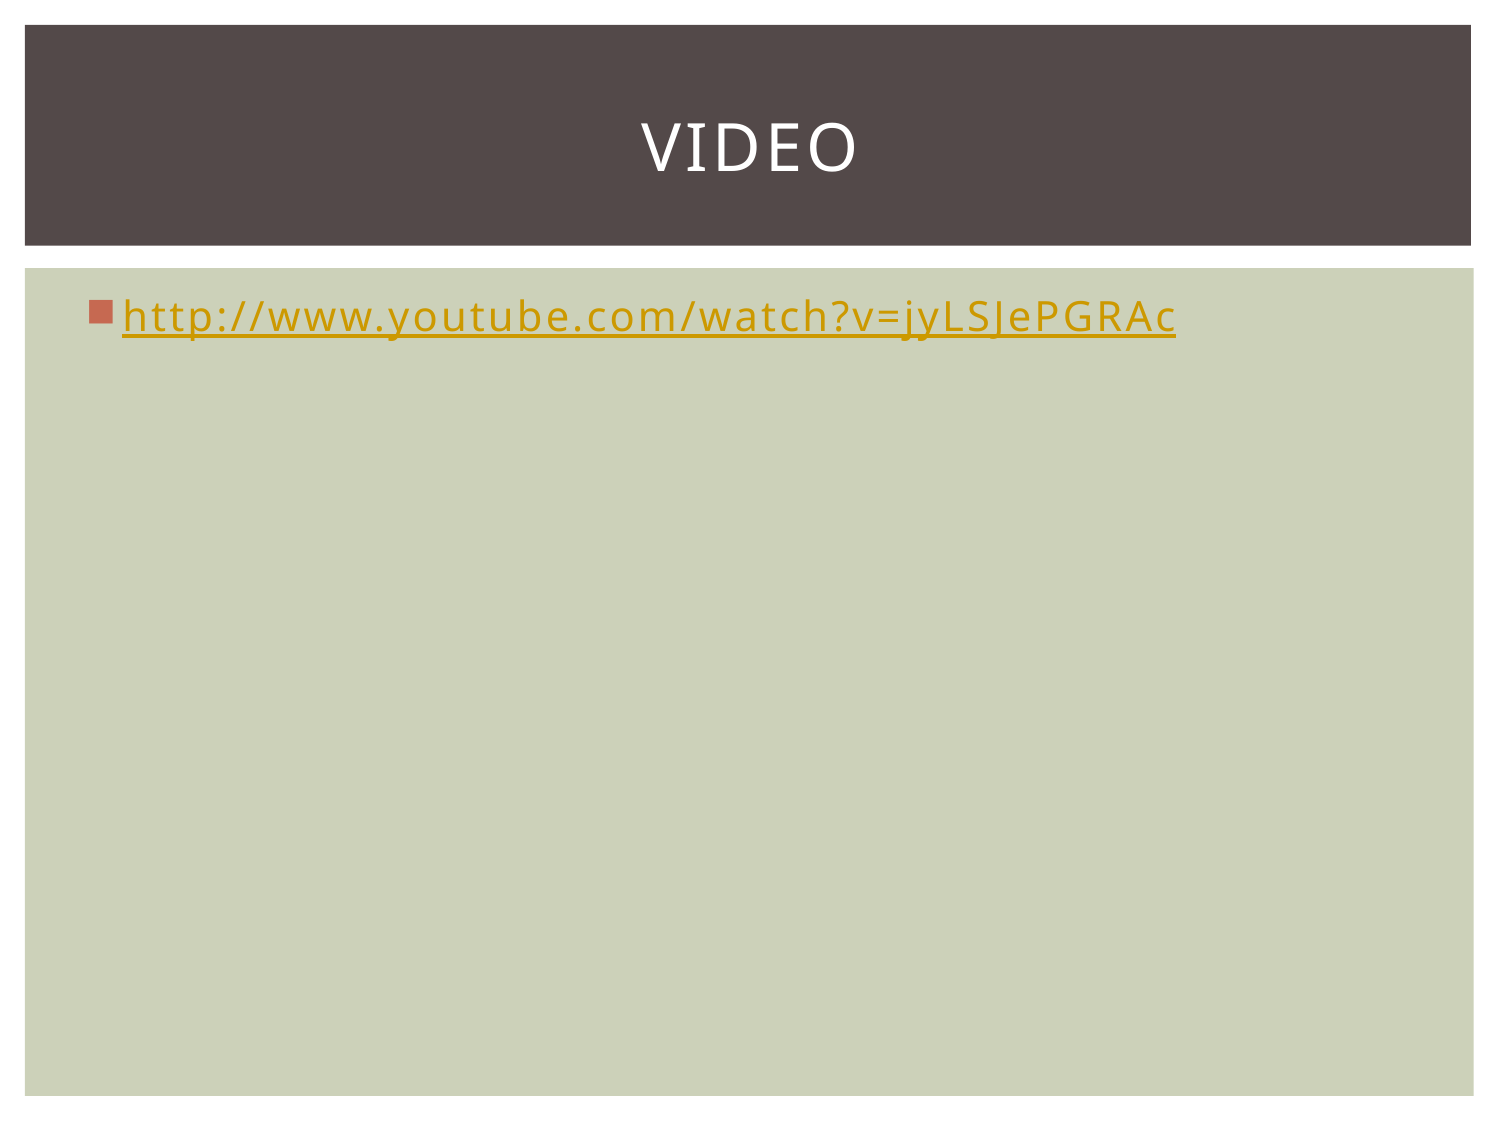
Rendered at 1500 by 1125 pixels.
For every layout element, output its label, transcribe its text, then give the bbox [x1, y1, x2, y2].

list http://www.youtube.com/watch?v=jyLSJePGRAc [62, 281, 1442, 1005]
title Video [62, 58, 1438, 232]
